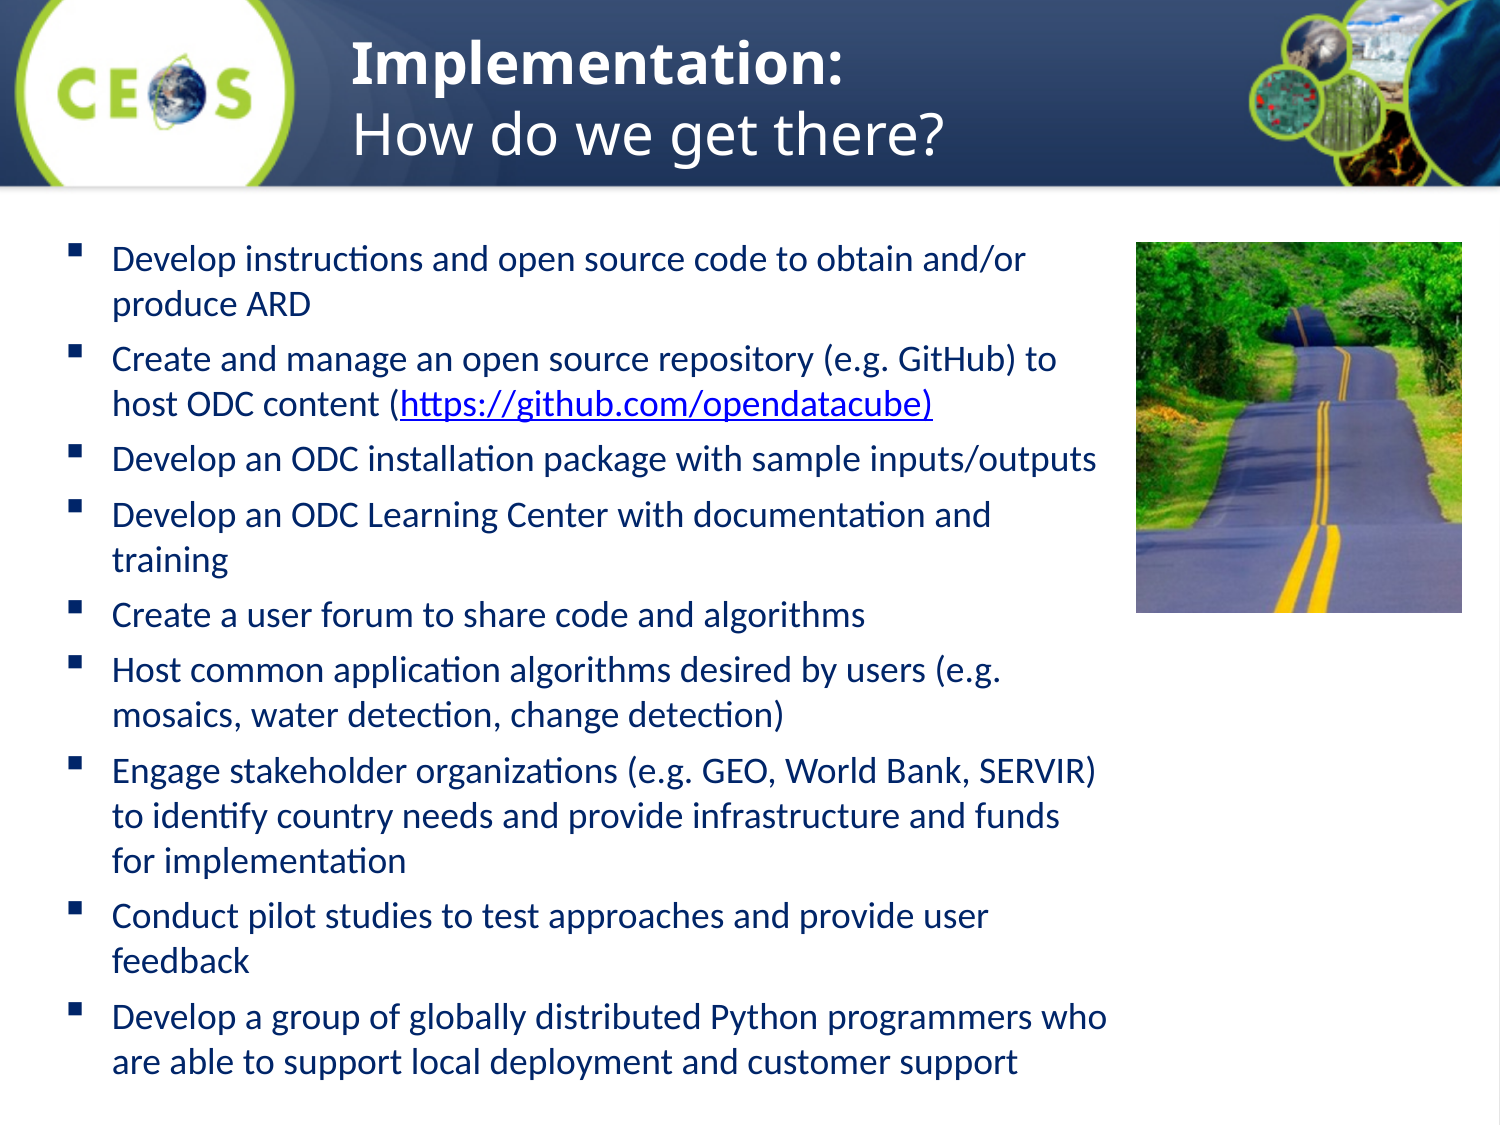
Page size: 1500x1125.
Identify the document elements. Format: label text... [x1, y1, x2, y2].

picture [0, 0, 1500, 1125]
title Implementation: How do we get there? [336, 19, 1259, 222]
text_box Develop instructions and open source code to obtain and/or produce ARD Create and manage an open source repository (e.g. GitHub) to host ODC content (https://github.com/opendatacube) Develop an ODC installation package with sample inputs/outputs Develop an ODC Learning Center with documentation and training Create a user forum to share code and algorithms Host common application algorithms desired by users (e.g. mosaics, water detection, change detection) Engage stakeholder organizations (e.g. GEO, World Bank, SERVIR) to identify country needs and provide infrastructure and funds for implementation Conduct pilot studies to test approaches and provide user feedback Develop a group of globally distributed Python programmers who are able to support local deployment and customer support [50, 226, 1125, 1031]
picture [1136, 241, 1462, 613]
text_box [297, 1030, 454, 1088]
